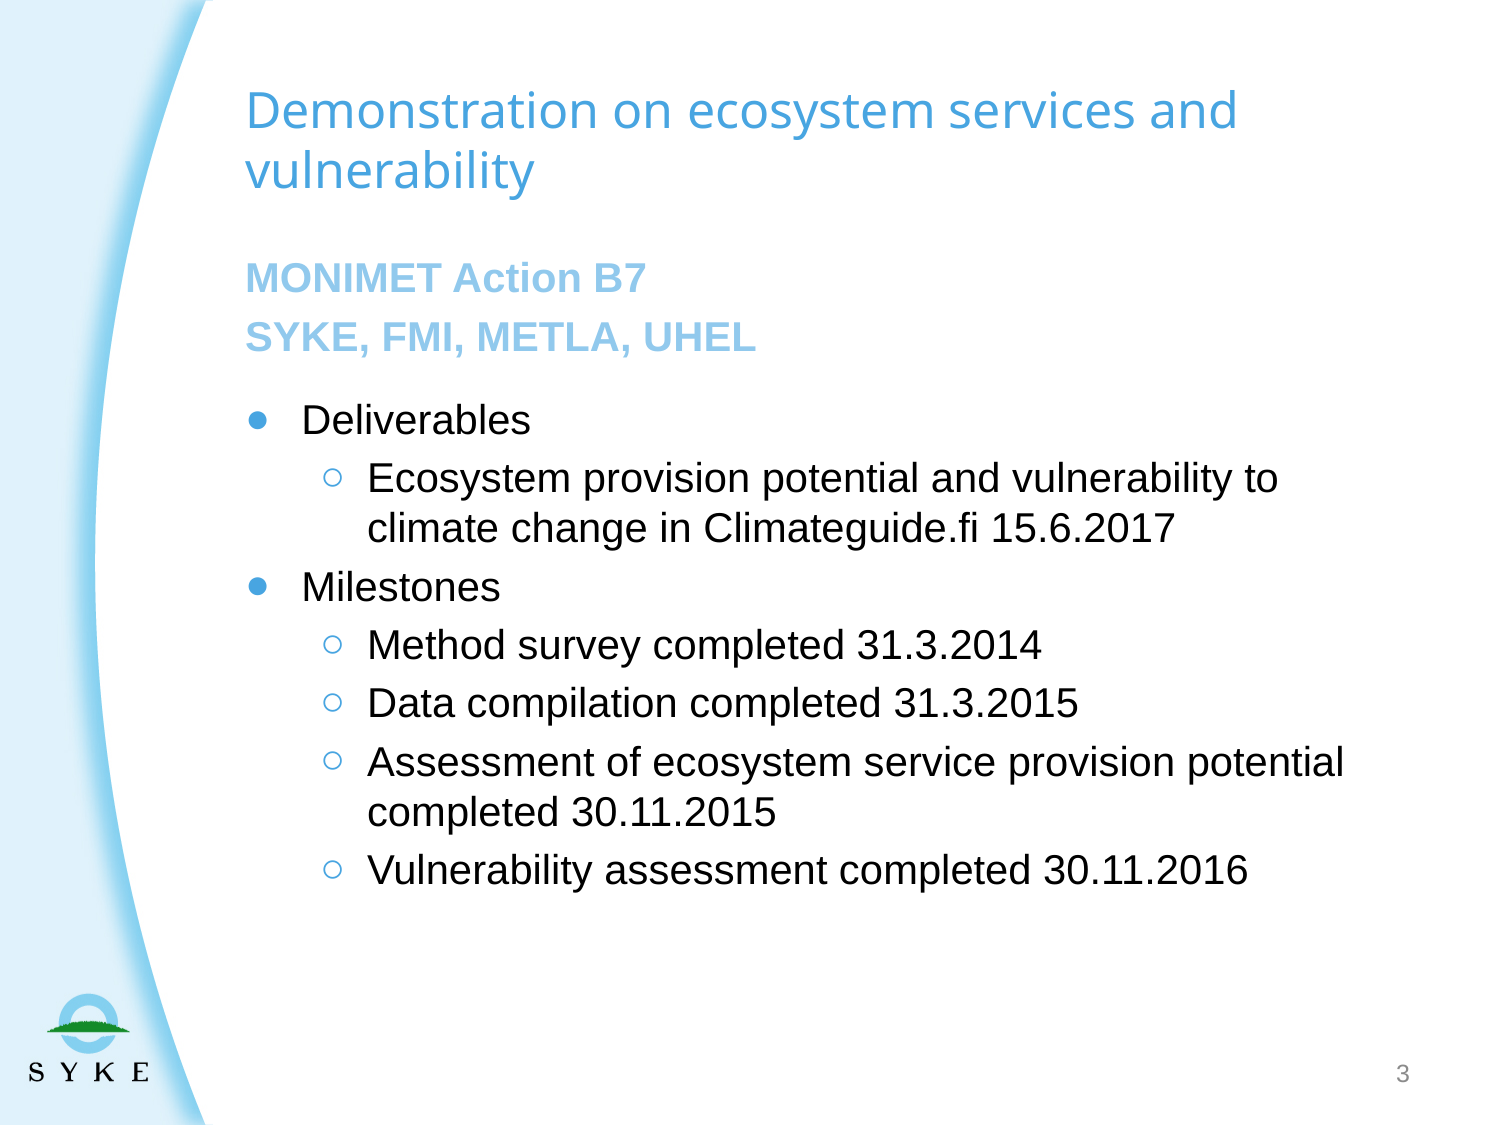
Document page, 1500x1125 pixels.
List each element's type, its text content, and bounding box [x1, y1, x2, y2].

title Demonstration on ecosystem services and vulnerability [230, 45, 1425, 233]
list Deliverables Ecosystem provision potential and vulnerability to climate change in Climateguide.fi 15.6.2017 Milestones Method survey completed 31.3.2014 Data compilation completed 31.3.2015 Assessment of ecosystem service provision potential completed 30.11.2015 Vulnerability assessment completed 30.11.2016 [230, 385, 1425, 1034]
list MONIMET Action B7 SYKE, FMI, METLA, UHEL [230, 243, 1424, 374]
slide_number 3 [1328, 1042, 1425, 1103]
picture [0, 0, 213, 1125]
